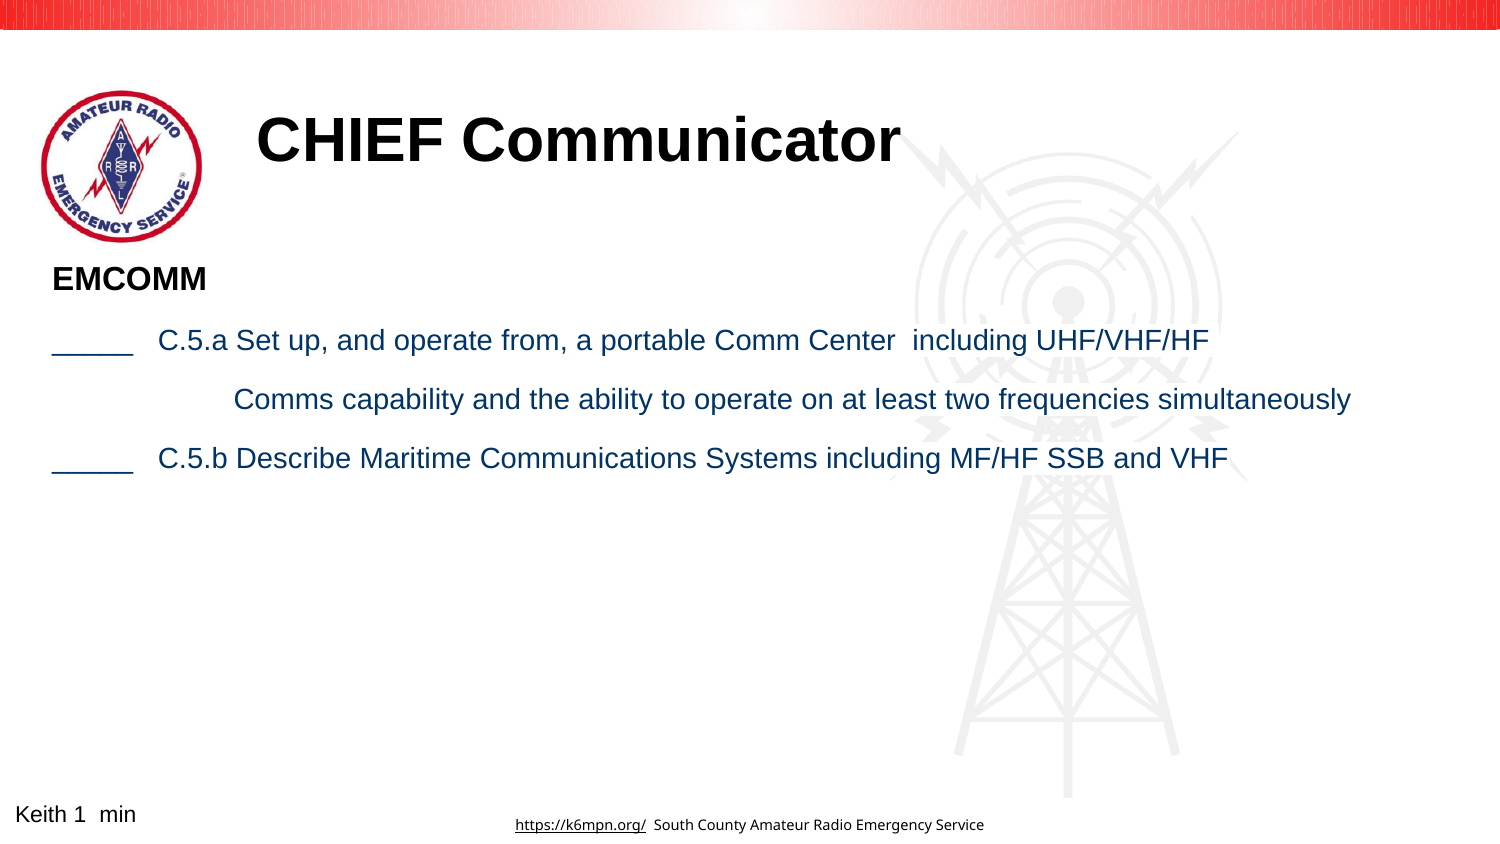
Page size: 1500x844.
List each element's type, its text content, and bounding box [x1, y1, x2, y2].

title CHIEF Communicator [241, 84, 1396, 186]
text_box EMCOMM _____ C.5.a Set up, and operate from, a portable Comm Center including UHF/VHF/HF Comms capability and the ability to operate on at least two frequencies simultaneously _____ C.5.b Describe Maritime Communications Systems including MF/HF SSB and VHF [37, 236, 1440, 668]
picture [33, 88, 210, 246]
text_box Keith 1 min [0, 785, 176, 841]
